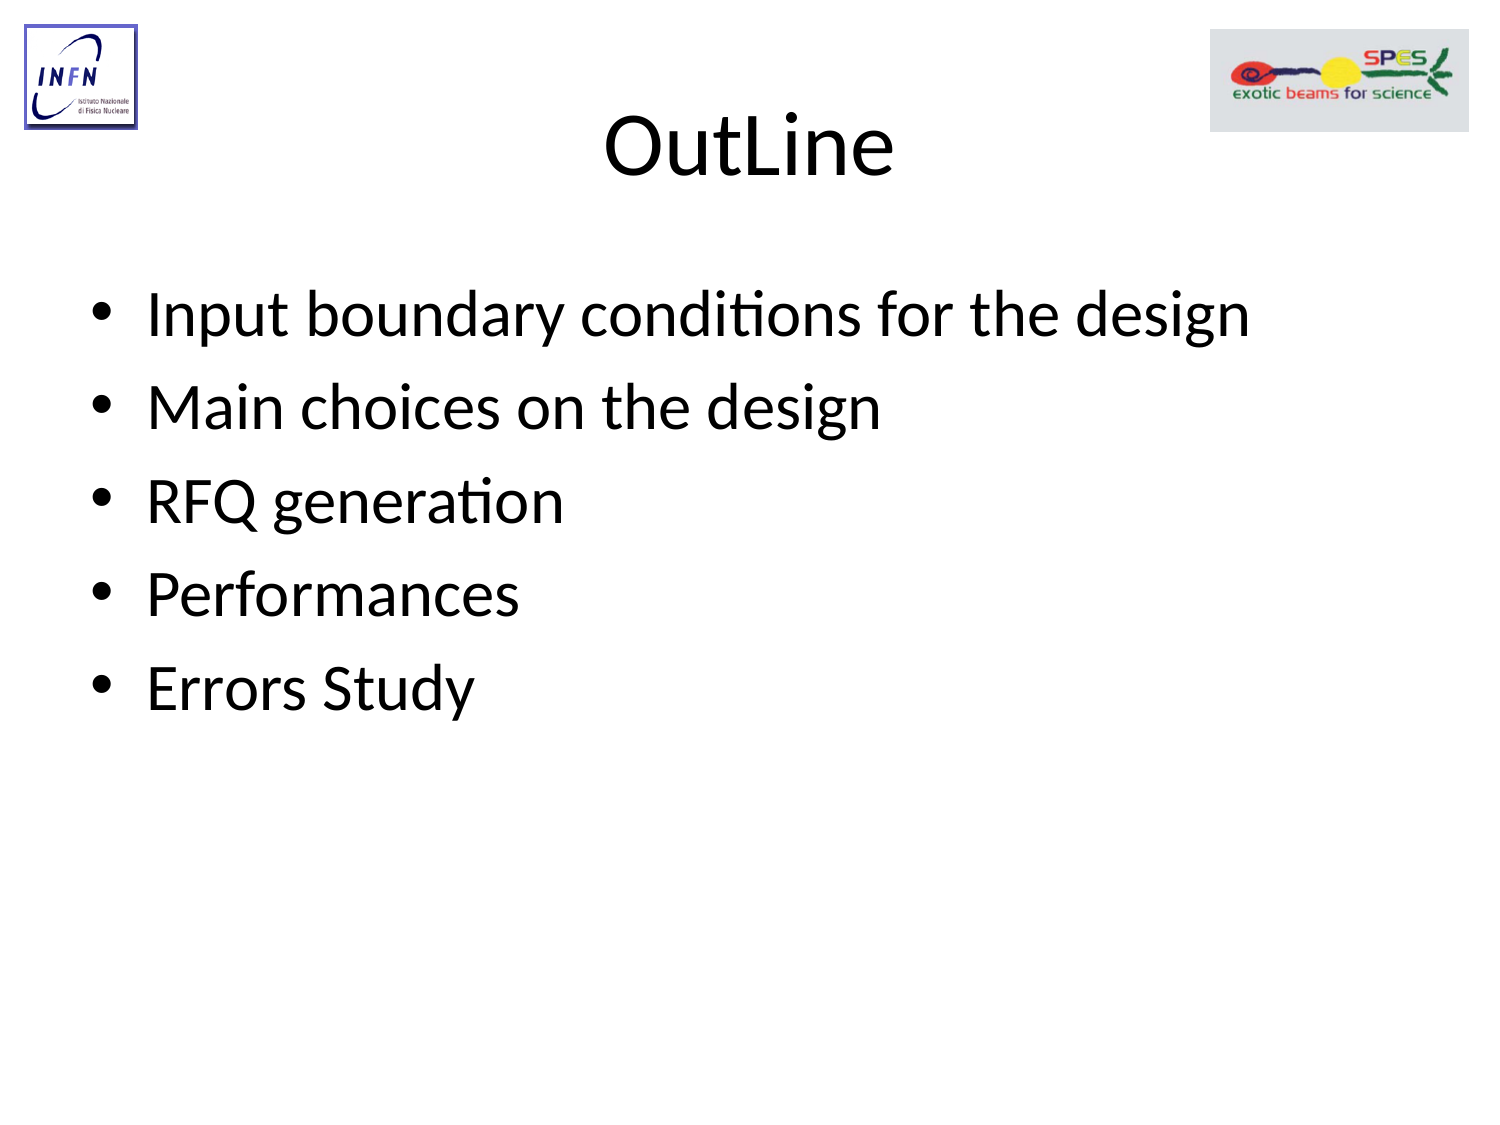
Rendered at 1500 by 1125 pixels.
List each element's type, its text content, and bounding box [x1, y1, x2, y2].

picture [24, 24, 138, 130]
title OutLine [75, 45, 1425, 233]
picture [1210, 29, 1469, 132]
list Input boundary conditions for the design Main choices on the design RFQ generation Performances Errors Study [75, 262, 1425, 1005]
